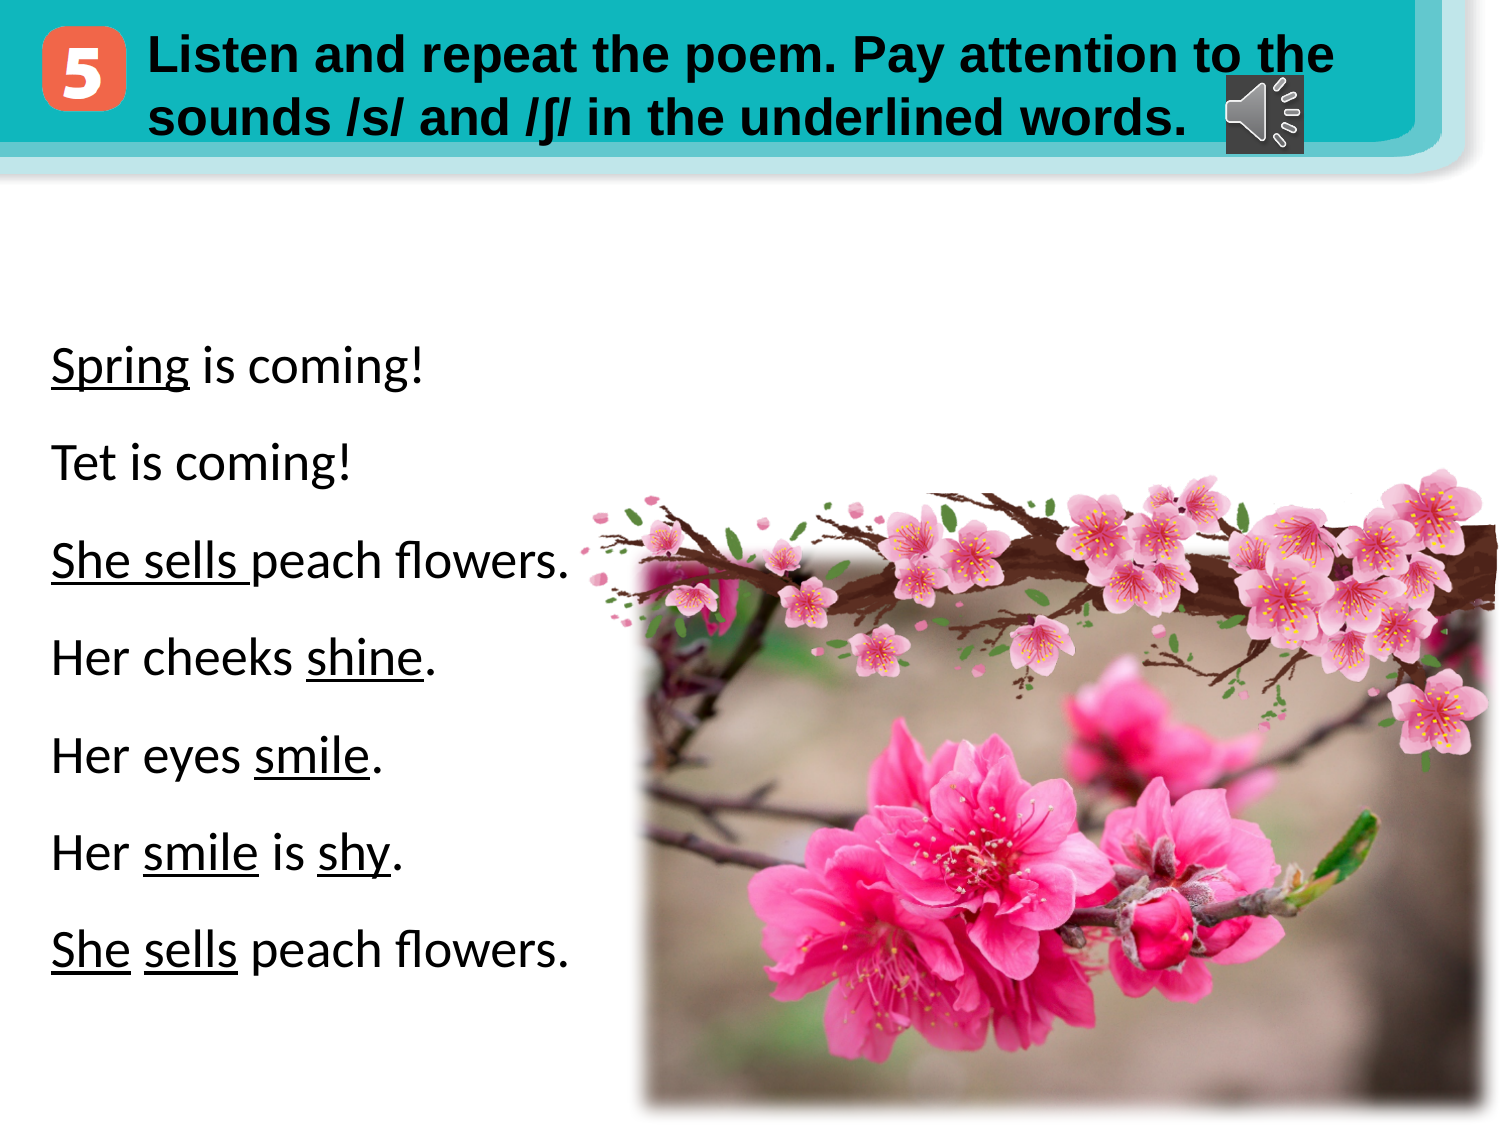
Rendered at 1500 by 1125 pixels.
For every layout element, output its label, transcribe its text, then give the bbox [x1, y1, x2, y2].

picture [558, 427, 1500, 1125]
picture [0, 0, 1500, 194]
text_box Spring is coming! Tet is coming! She sells peach flowers. Her cheeks shine. Her eyes smile. Her smile is shy. She sells peach flowers. [36, 289, 786, 987]
